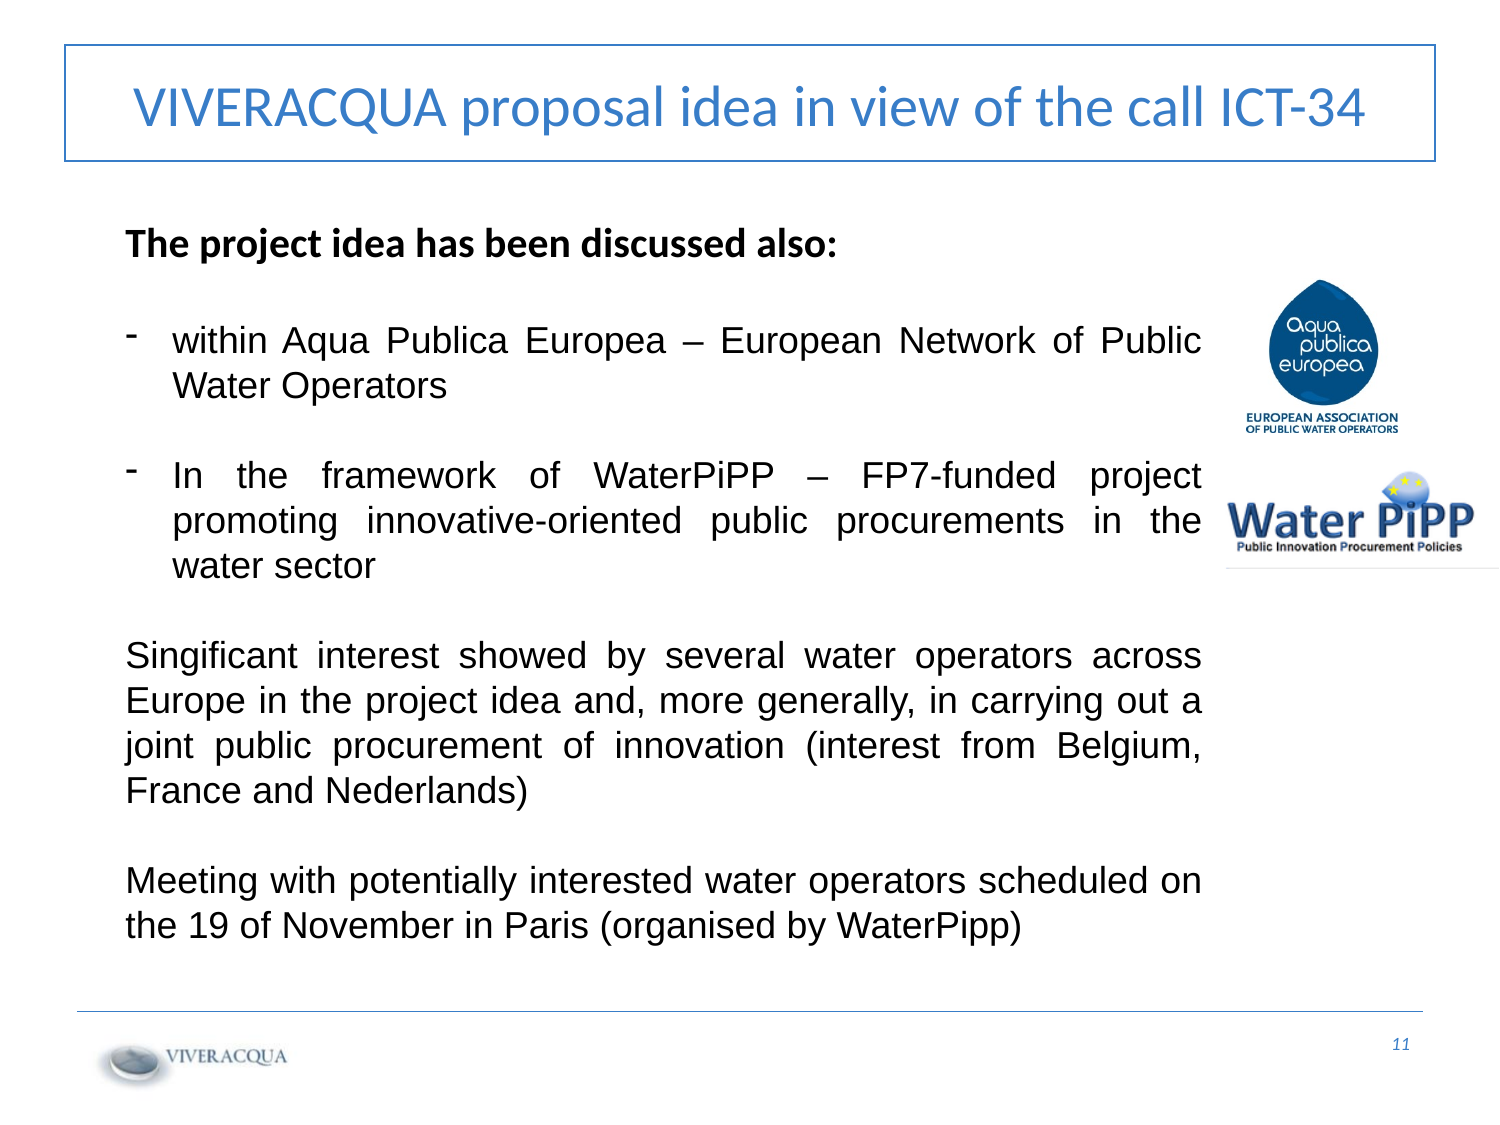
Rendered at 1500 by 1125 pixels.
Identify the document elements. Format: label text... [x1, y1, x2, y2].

picture [1245, 278, 1398, 433]
title VIVERACQUA proposal idea in view of the call ICT-34 [64, 44, 1436, 162]
slide_number 11 [1074, 1024, 1425, 1103]
text_box The project idea has been discussed also: within Aqua Publica Europea – European Network of Public Water Operators In the framework of WaterPiPP – FP7-funded project promoting innovative-oriented public procurements in the water sector Singificant interest showed by several water operators across Europe in the project idea and, more generally, in carrying out a joint public procurement of innovation (interest from Belgium, France and Nederlands) Meeting with potentially interested water operators scheduled on the 19 of November in Paris (organised by WaterPipp) [110, 208, 1218, 1020]
picture [88, 1019, 302, 1102]
picture [1215, 458, 1499, 569]
